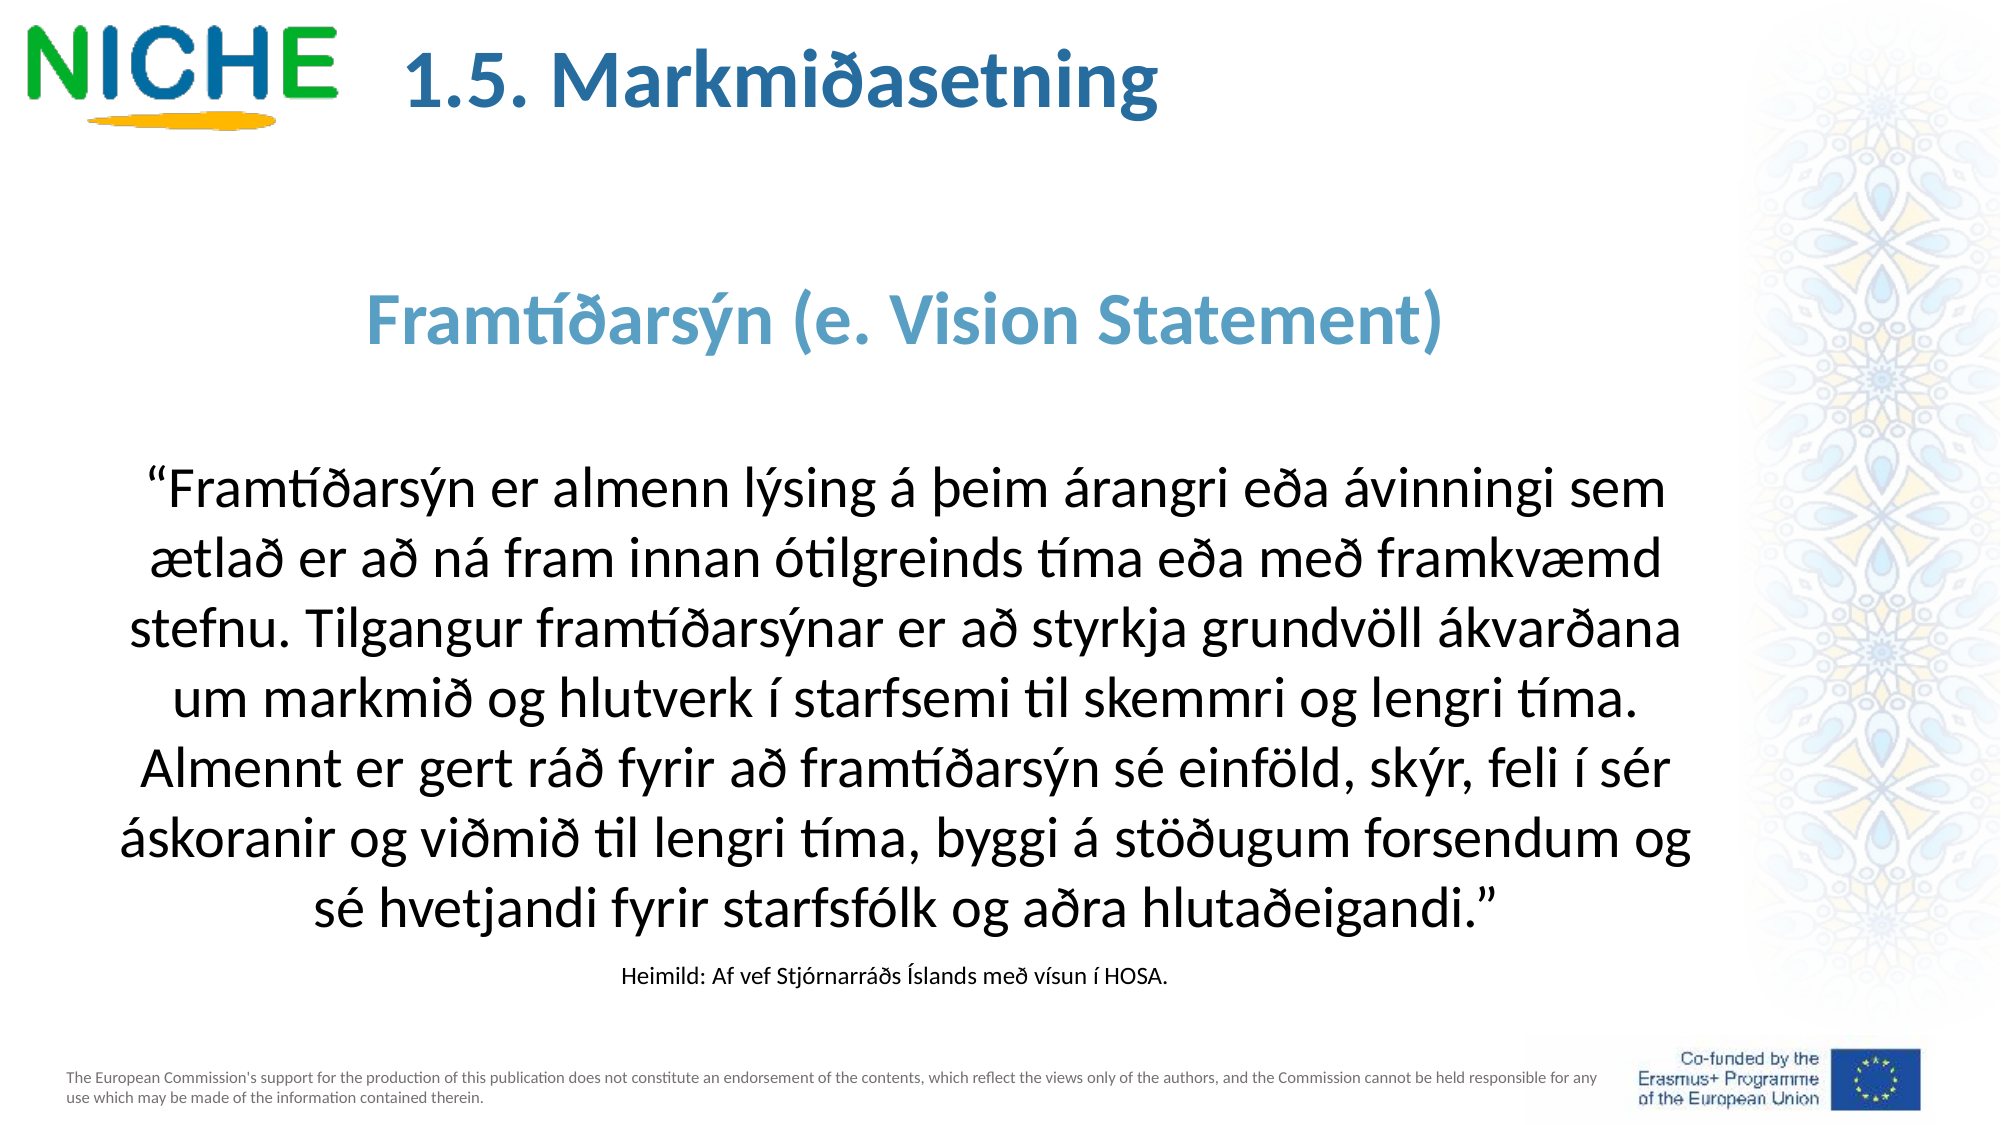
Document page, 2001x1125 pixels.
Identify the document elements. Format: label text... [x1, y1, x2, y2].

text_box Framtíðarsýn (e. Vision Statement) “Framtíðarsýn er almenn lýsing á þeim árangri eða ávinningi sem ætlað er að ná fram innan ótilgreinds tíma eða með framkvæmd stefnu. Tilgangur framtíðarsýnar er að styrkja grundvöll ákvarðana um markmið og hlutverk í starfsemi til skemmri og lengri tíma. Almennt er gert ráð fyrir að framtíðarsýn sé einföld, skýr, feli í sér áskoranir og viðmið til lengri tíma, byggi á stöðugum forsendum og sé hvetjandi fyrir starfsfólk og aðra hlutaðeigandi.” [87, 262, 1725, 1017]
text_box Heimild: Af vef Stjórnarráðs Íslands með vísun í HOSA. [606, 951, 1191, 997]
picture [0, 0, 365, 145]
picture [1525, 1035, 1935, 1125]
text_box 1.5. Markmiðasetning [387, 16, 1613, 132]
